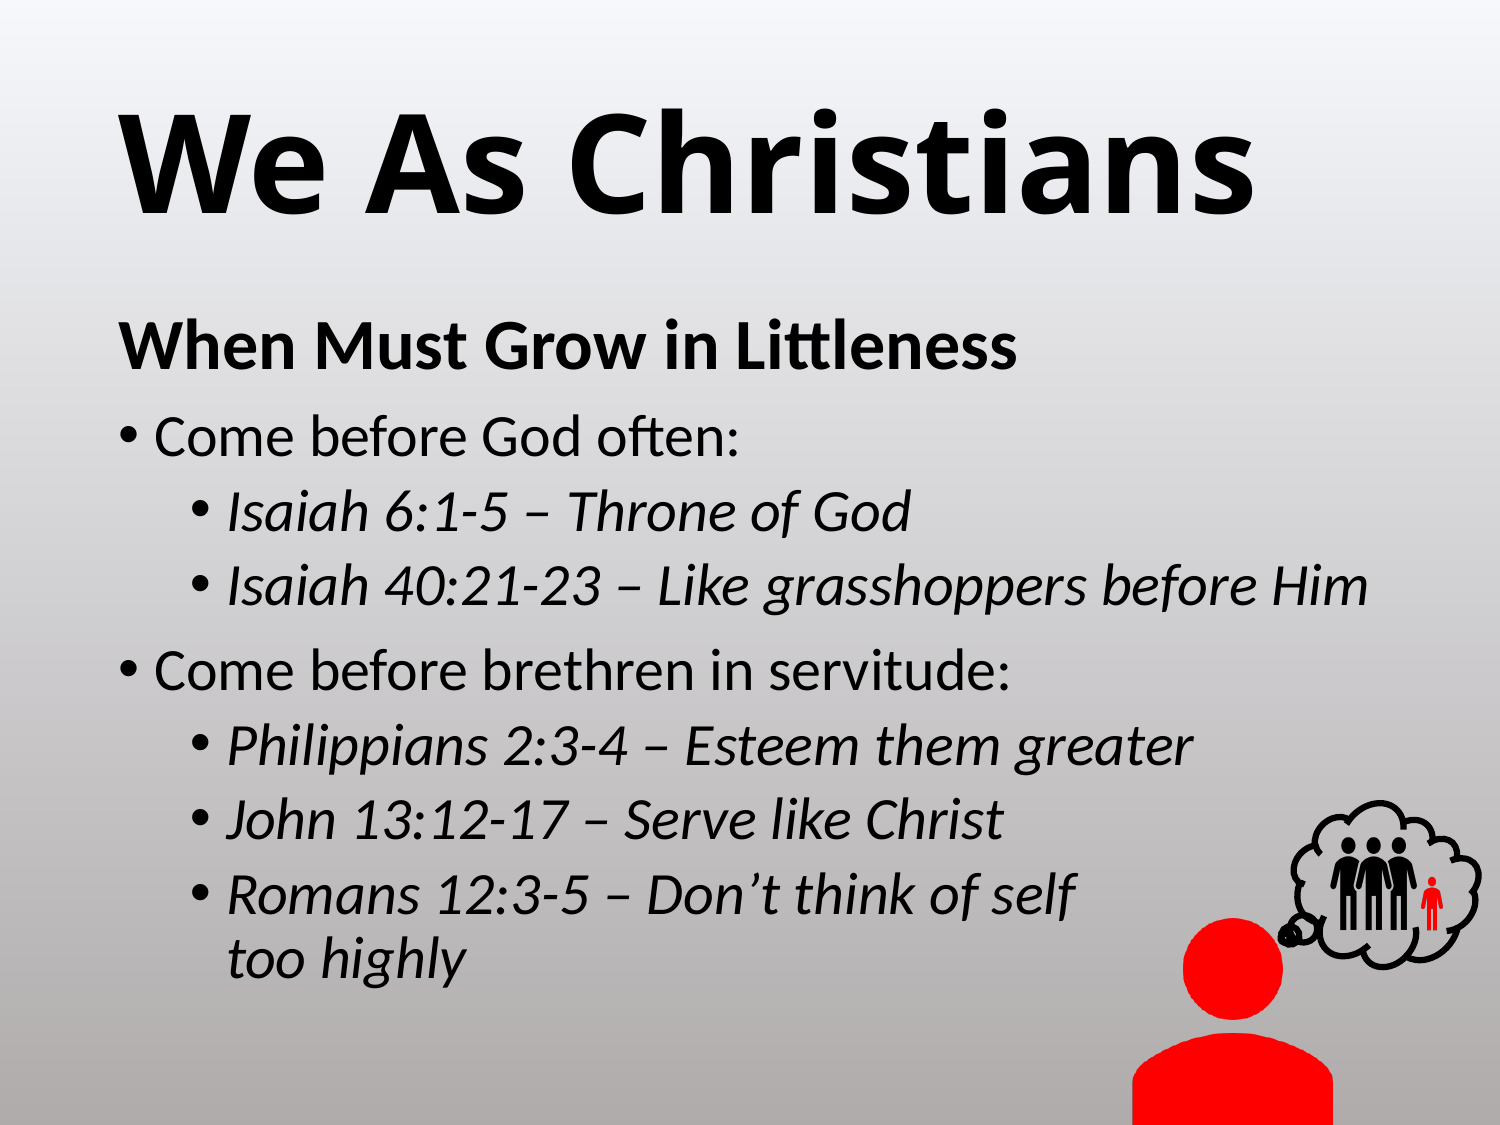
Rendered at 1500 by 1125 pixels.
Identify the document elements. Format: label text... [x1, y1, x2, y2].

title We As Christians [103, 59, 1397, 278]
list When Must Grow in Littleness Come before God often: Isaiah 6:1-5 – Throne of God Isaiah 40:21-23 – Like grasshoppers before Him Come before brethren in servitude: Philippians 2:3-4 – Esteem them greater John 13:12-17 – Serve like Christ Romans 12:3-5 – Don’t think of self too highly [103, 299, 1397, 1063]
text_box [1082, 806, 1470, 1125]
